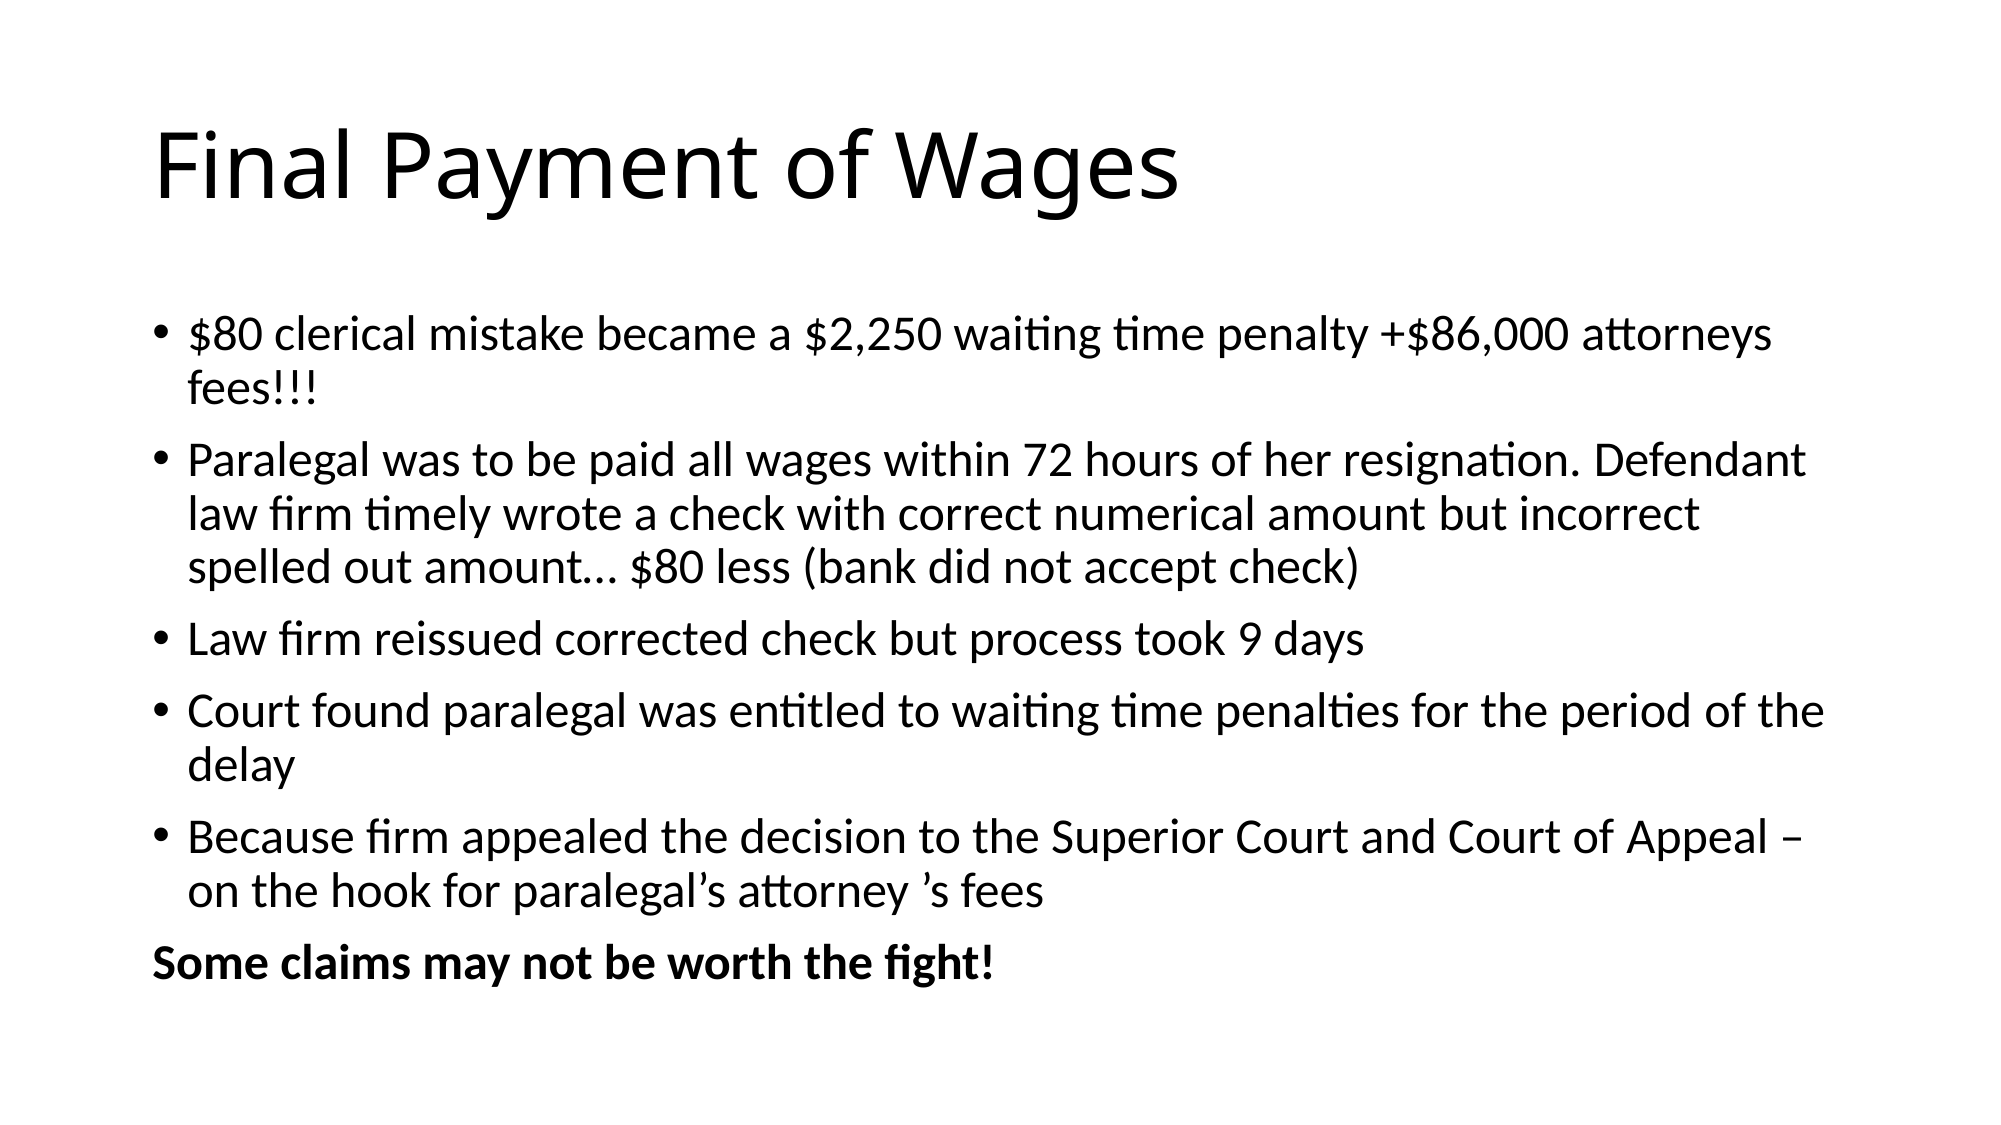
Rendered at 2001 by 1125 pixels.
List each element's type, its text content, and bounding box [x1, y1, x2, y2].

title Final Payment of Wages [137, 59, 1863, 278]
list $80 clerical mistake became a $2,250 waiting time penalty +$86,000 attorneys fees!!! Paralegal was to be paid all wages within 72 hours of her resignation. Defendant law firm timely wrote a check with correct numerical amount but incorrect spelled out amount… $80 less (bank did not accept check) Law firm reissued corrected check but process took 9 days Court found paralegal was entitled to waiting time penalties for the period of the delay Because firm appealed the decision to the Superior Court and Court of Appeal – on the hook for paralegal’s attorney ’s fees Some claims may not be worth the fight! [137, 299, 1863, 1014]
